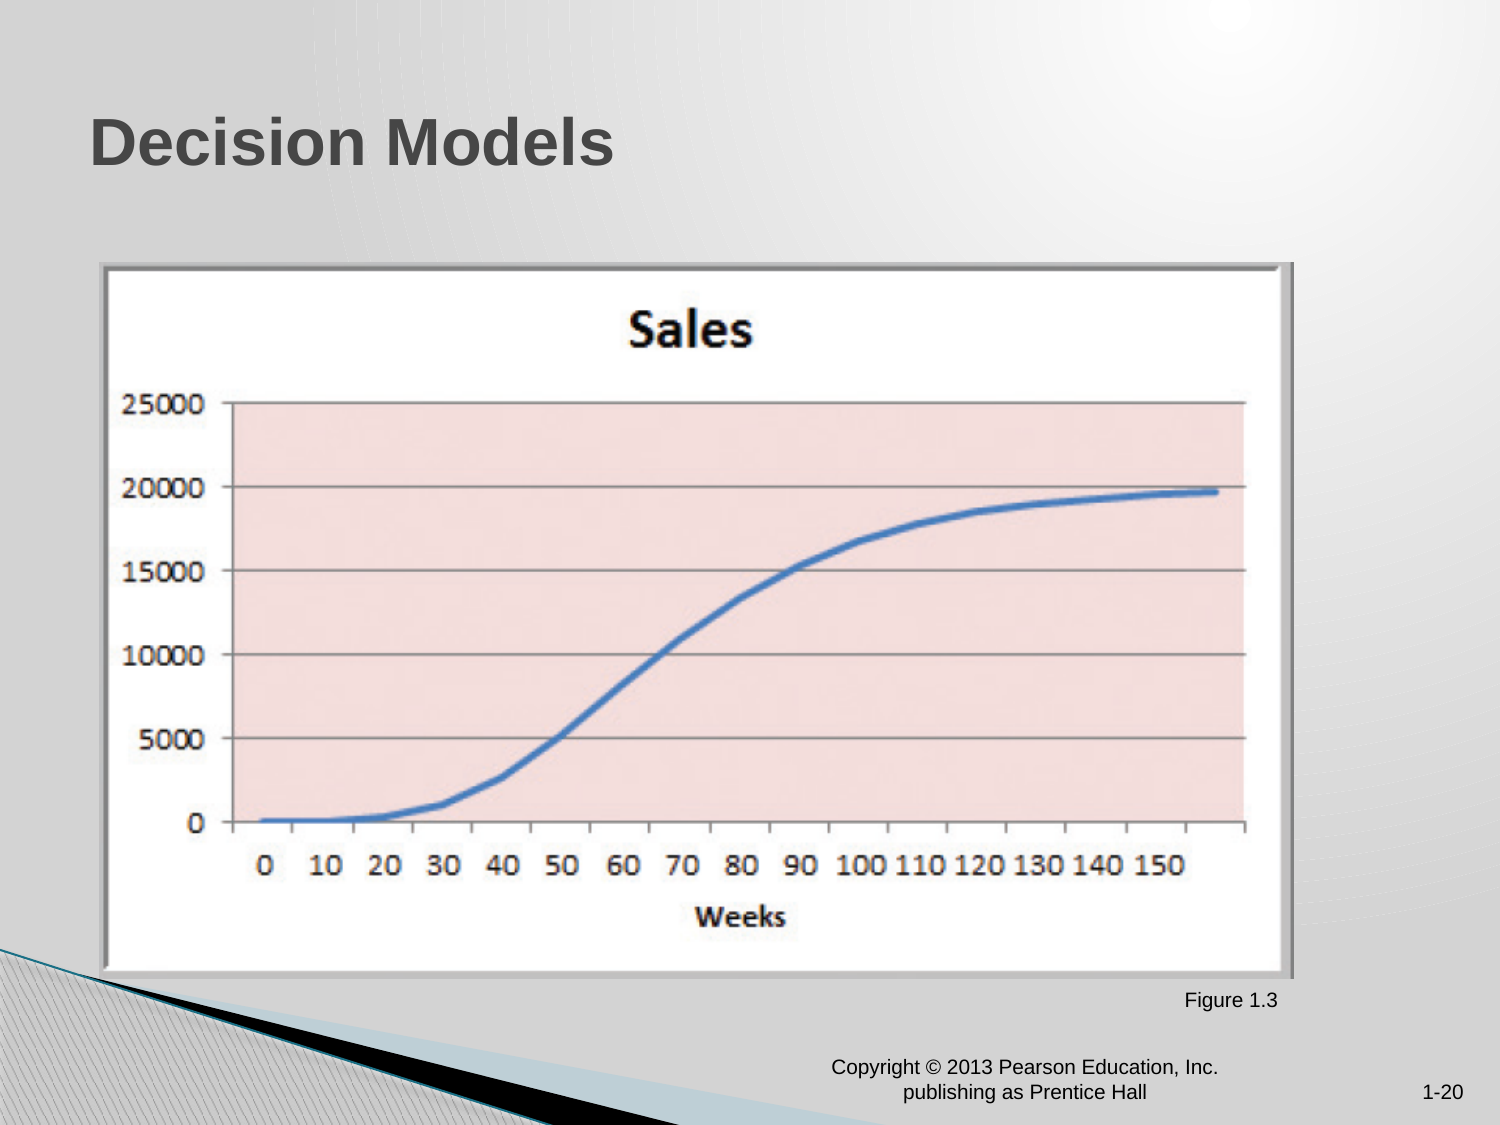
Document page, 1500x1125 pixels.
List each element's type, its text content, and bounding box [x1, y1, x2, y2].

slide_number 1-20 [1362, 1051, 1479, 1112]
text_box Figure 1.3 [1169, 988, 1293, 1019]
picture [99, 262, 1294, 979]
footer Copyright © 2013 Pearson Education, Inc. publishing as Prentice Hall [812, 1051, 1238, 1112]
title Decision Models [75, 45, 1425, 233]
